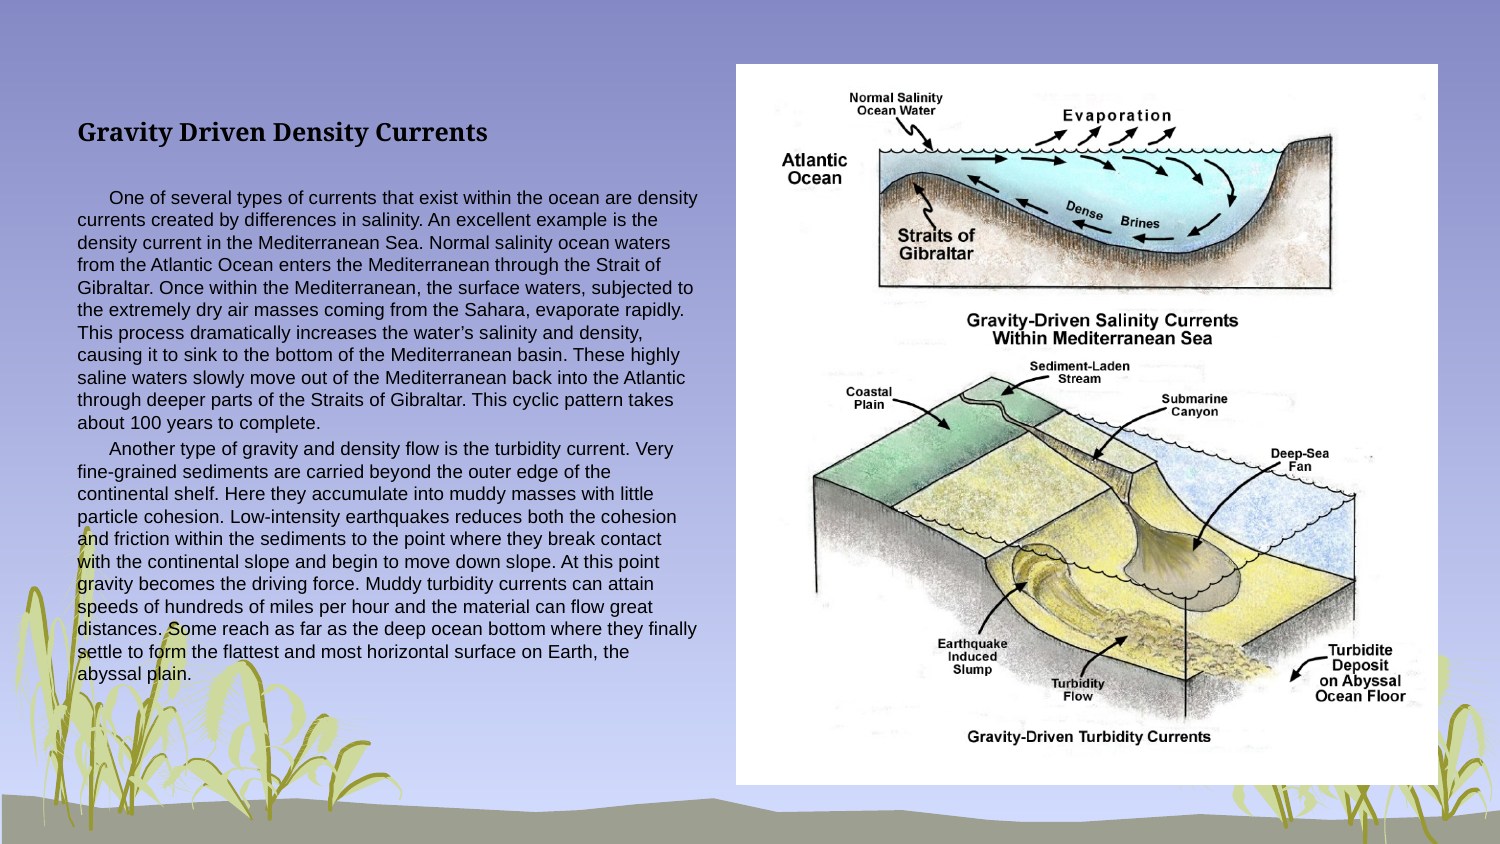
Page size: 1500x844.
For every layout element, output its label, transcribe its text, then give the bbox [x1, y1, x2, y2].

list Gravity Driven Density Currents One of several types of currents that exist within the ocean are density currents created by differences in salinity. An excellent example is the density current in the Mediterranean Sea. Normal salinity ocean waters from the Atlantic Ocean enters the Mediterranean through the Strait of Gibraltar. Once within the Mediterranean, the surface waters, subjected to the extremely dry air masses coming from the Sahara, evaporate rapidly. This process dramatically increases the water’s salinity and density, causing it to sink to the bottom of the Mediterranean basin. These highly saline waters slowly move out of the Mediterranean back into the Atlantic through deeper parts of the Straits of Gibraltar. This cyclic pattern takes about 100 years to complete. Another type of gravity and density flow is the turbidity current. Very fine-grained sediments are carried beyond the outer edge of the continental shelf. Here they accumulate into muddy masses with little particle cohesion. Low-intensity earthquakes reduces both the cohesion and friction within the sediments to the point where they break contact with the continental slope and begin to move down slope. At this point gravity becomes the driving force. Muddy turbidity currents can attain speeds of hundreds of miles per hour and the material can flow great distances. Some reach as far as the deep ocean bottom where they finally settle to form the flattest and most horizontal surface on Earth, the abyssal plain. [62, 109, 713, 710]
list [736, 64, 1438, 785]
